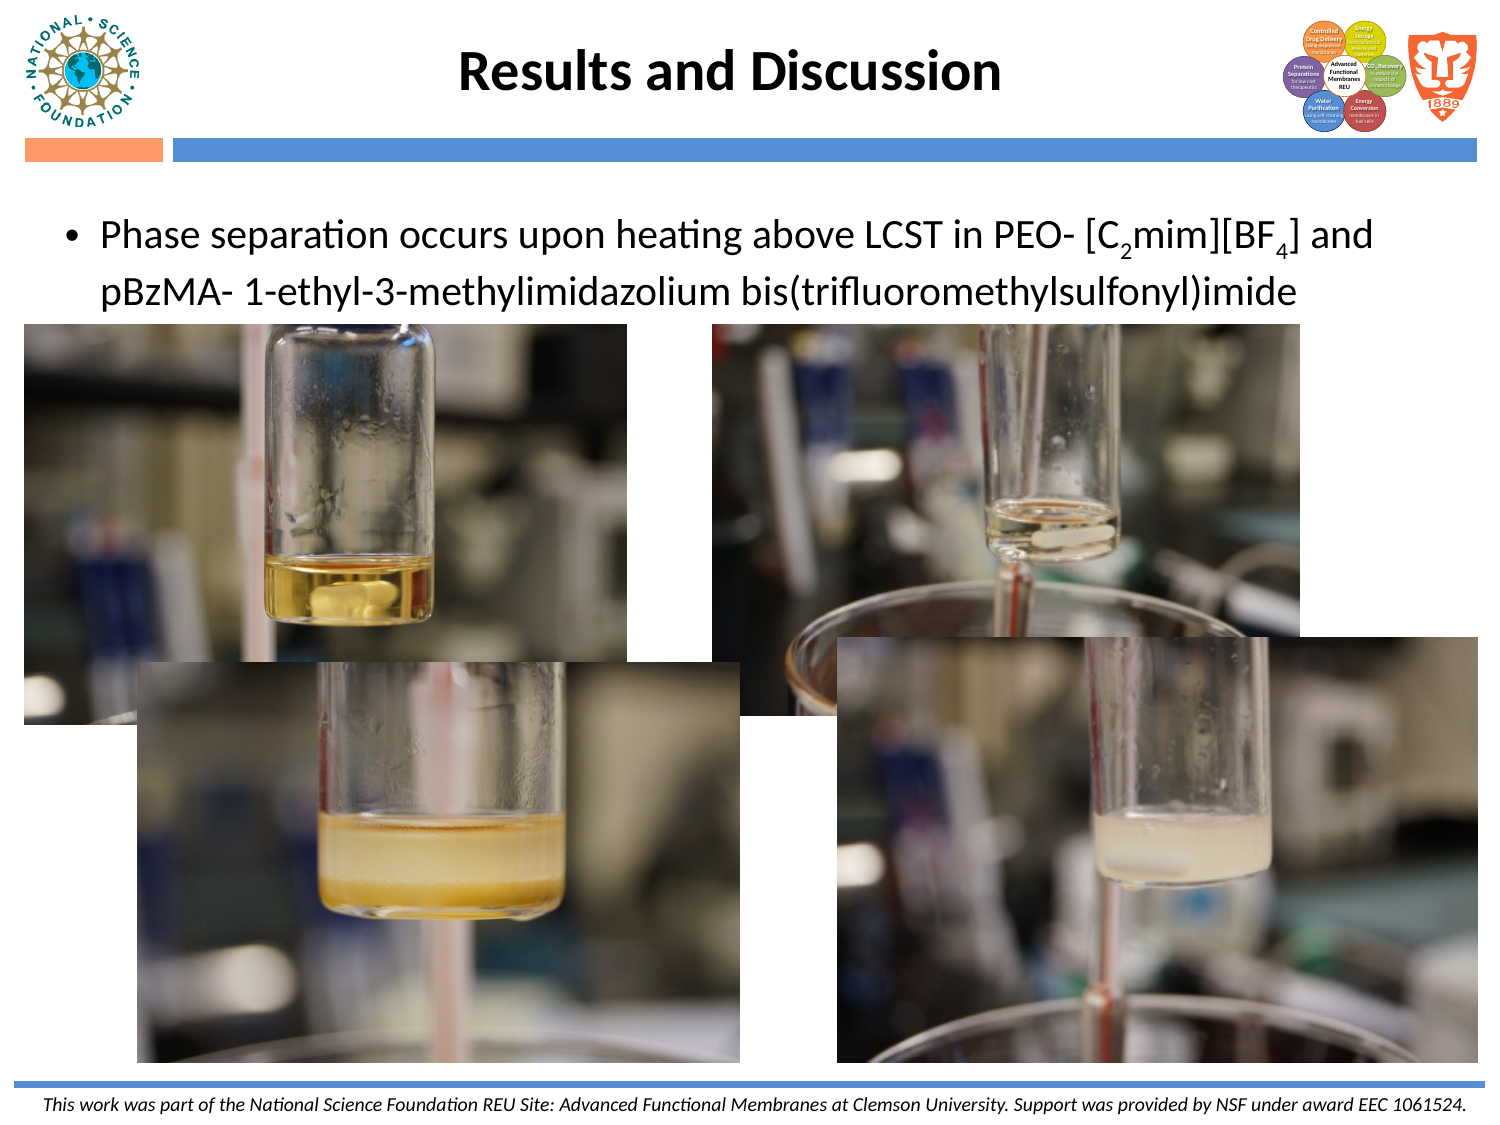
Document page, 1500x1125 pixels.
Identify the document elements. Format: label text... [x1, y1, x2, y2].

picture [1282, 20, 1479, 134]
picture [24, 324, 1478, 1063]
text_box This work was part of the National Science Foundation REU Site: Advanced Functional Membranes at Clemson University. Support was provided by NSF under award EEC 1061524. [12, 1084, 1500, 1123]
text_box Phase separation occurs upon heating above LCST in PEO- [C2mim][BF4] and pBzMA- 1-ethyl-3-methylimidazolium bis(trifluoromethylsulfonyl)imide [49, 199, 1475, 397]
text_box Results and Discussion [187, 24, 1275, 110]
picture [25, 15, 139, 127]
